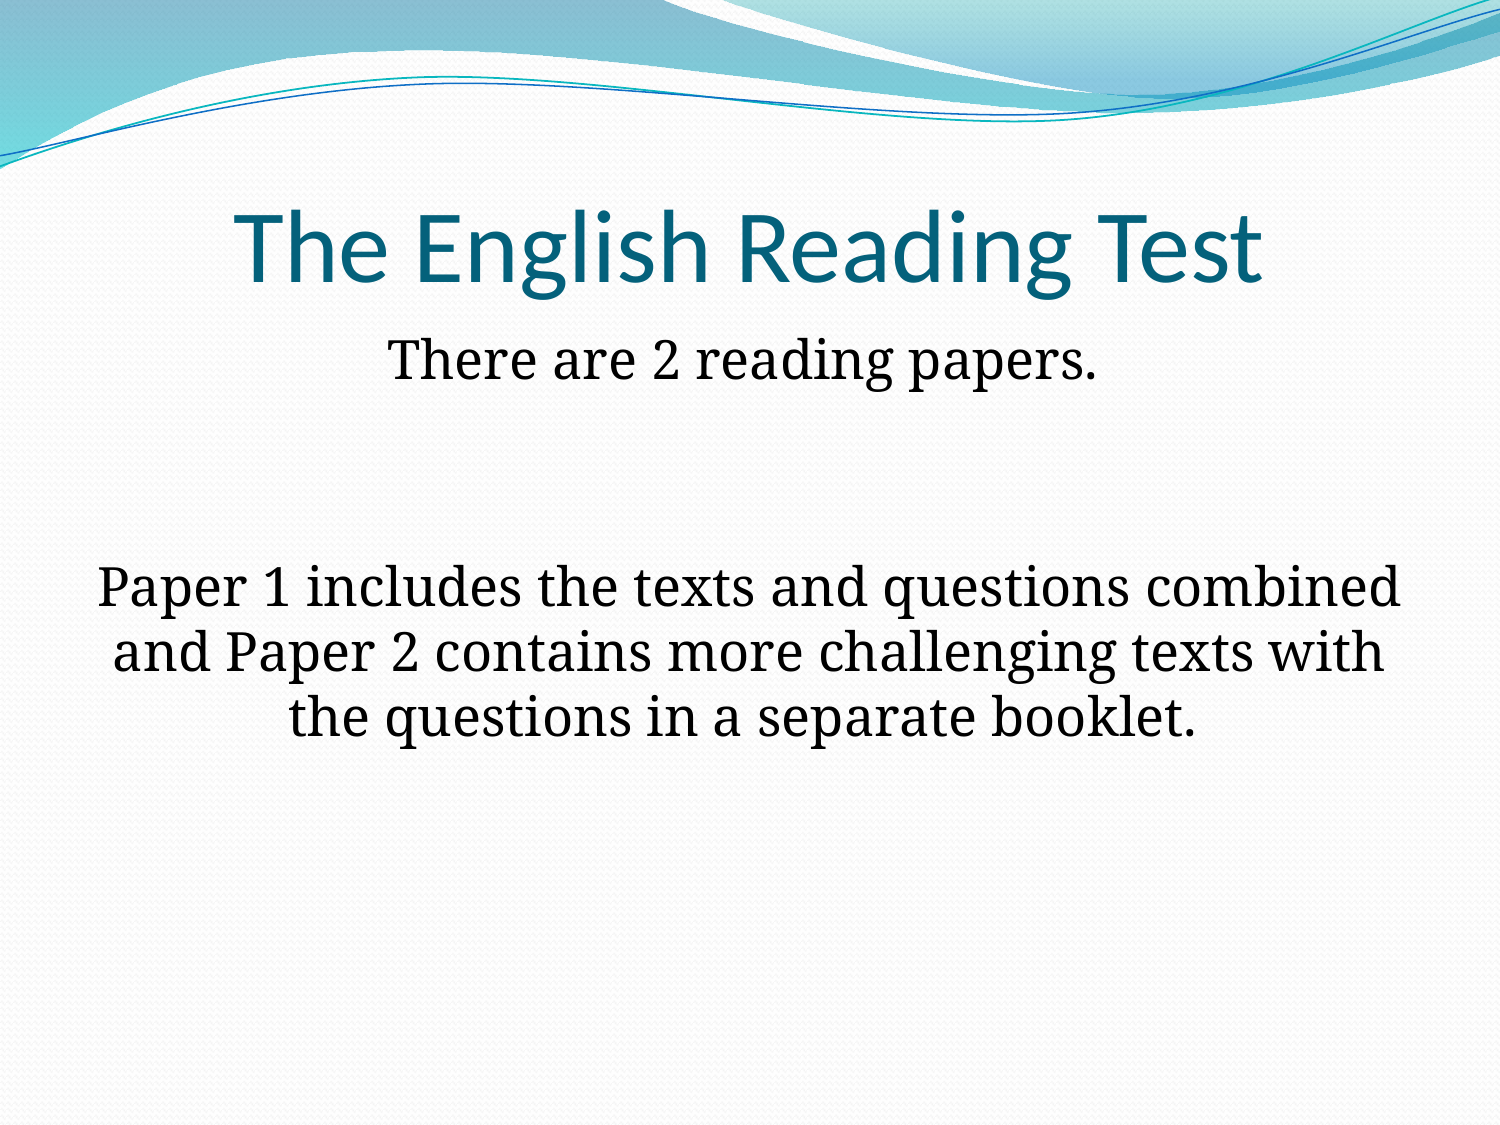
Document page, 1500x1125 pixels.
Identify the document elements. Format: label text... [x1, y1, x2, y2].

title The English Reading Test [75, 115, 1425, 303]
list There are 2 reading papers. Paper 1 includes the texts and questions combined and Paper 2 contains more challenging texts with the questions in a separate booklet. [75, 317, 1425, 1038]
